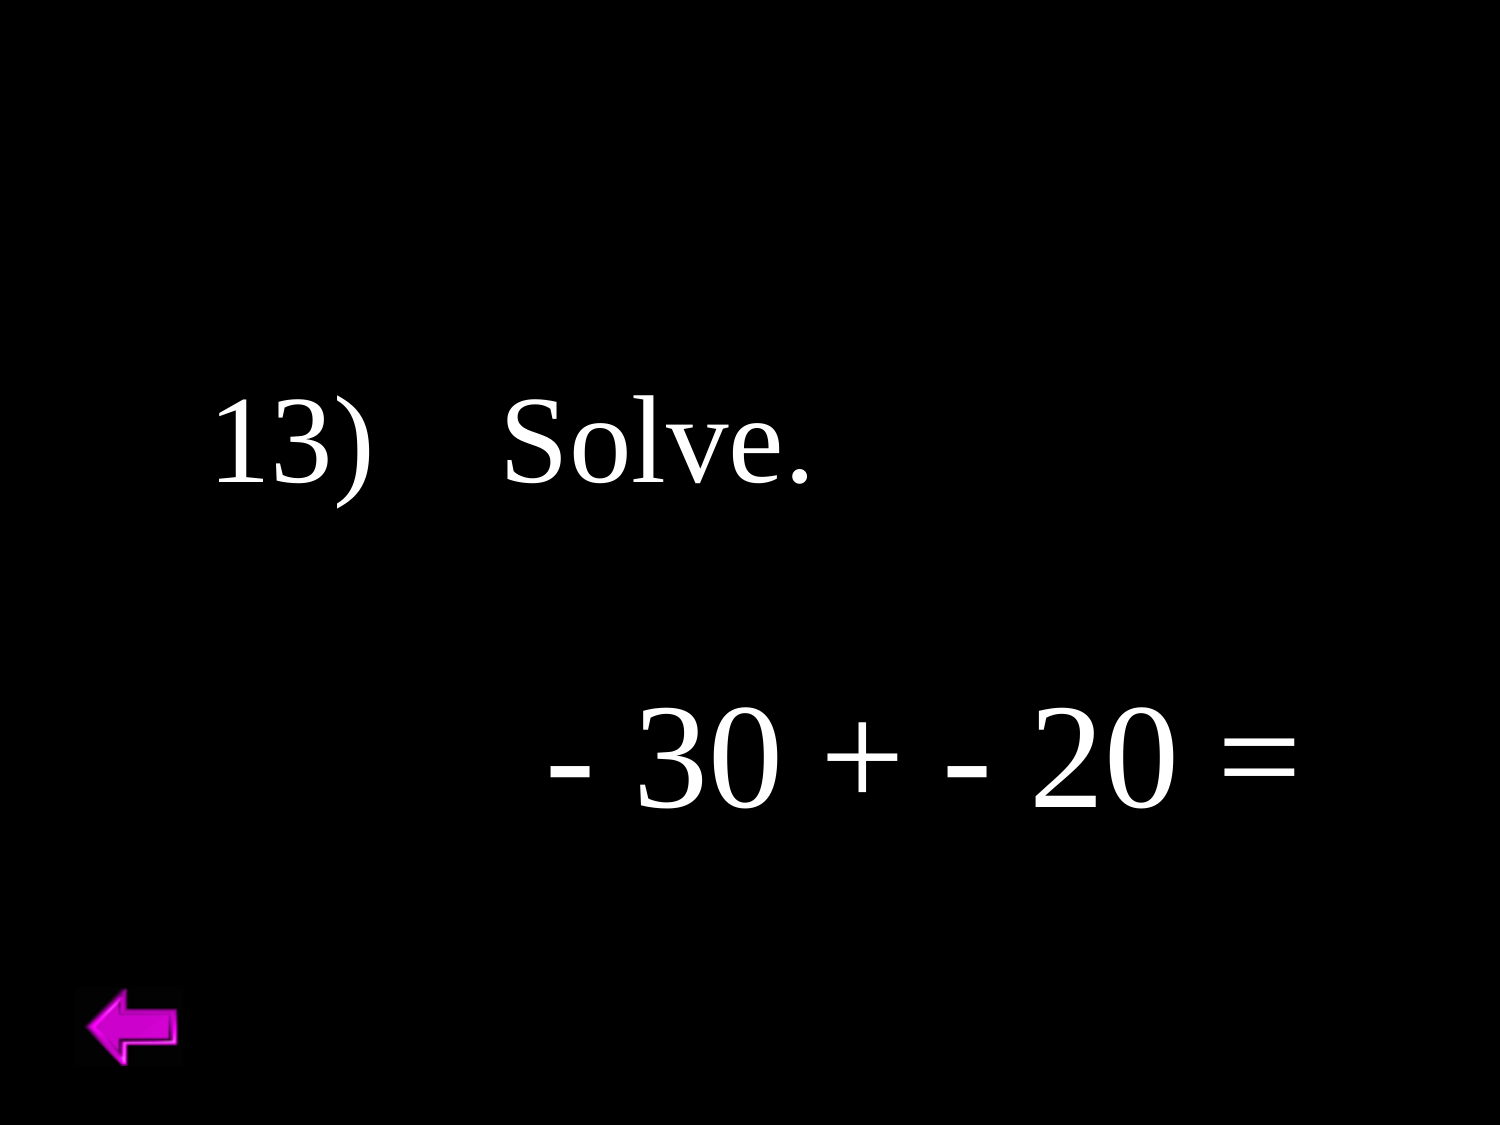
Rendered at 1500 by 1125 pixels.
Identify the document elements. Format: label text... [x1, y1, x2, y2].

text_box 13) Solve. - 30 + - 20 = [193, 350, 1355, 846]
picture [74, 987, 183, 1066]
